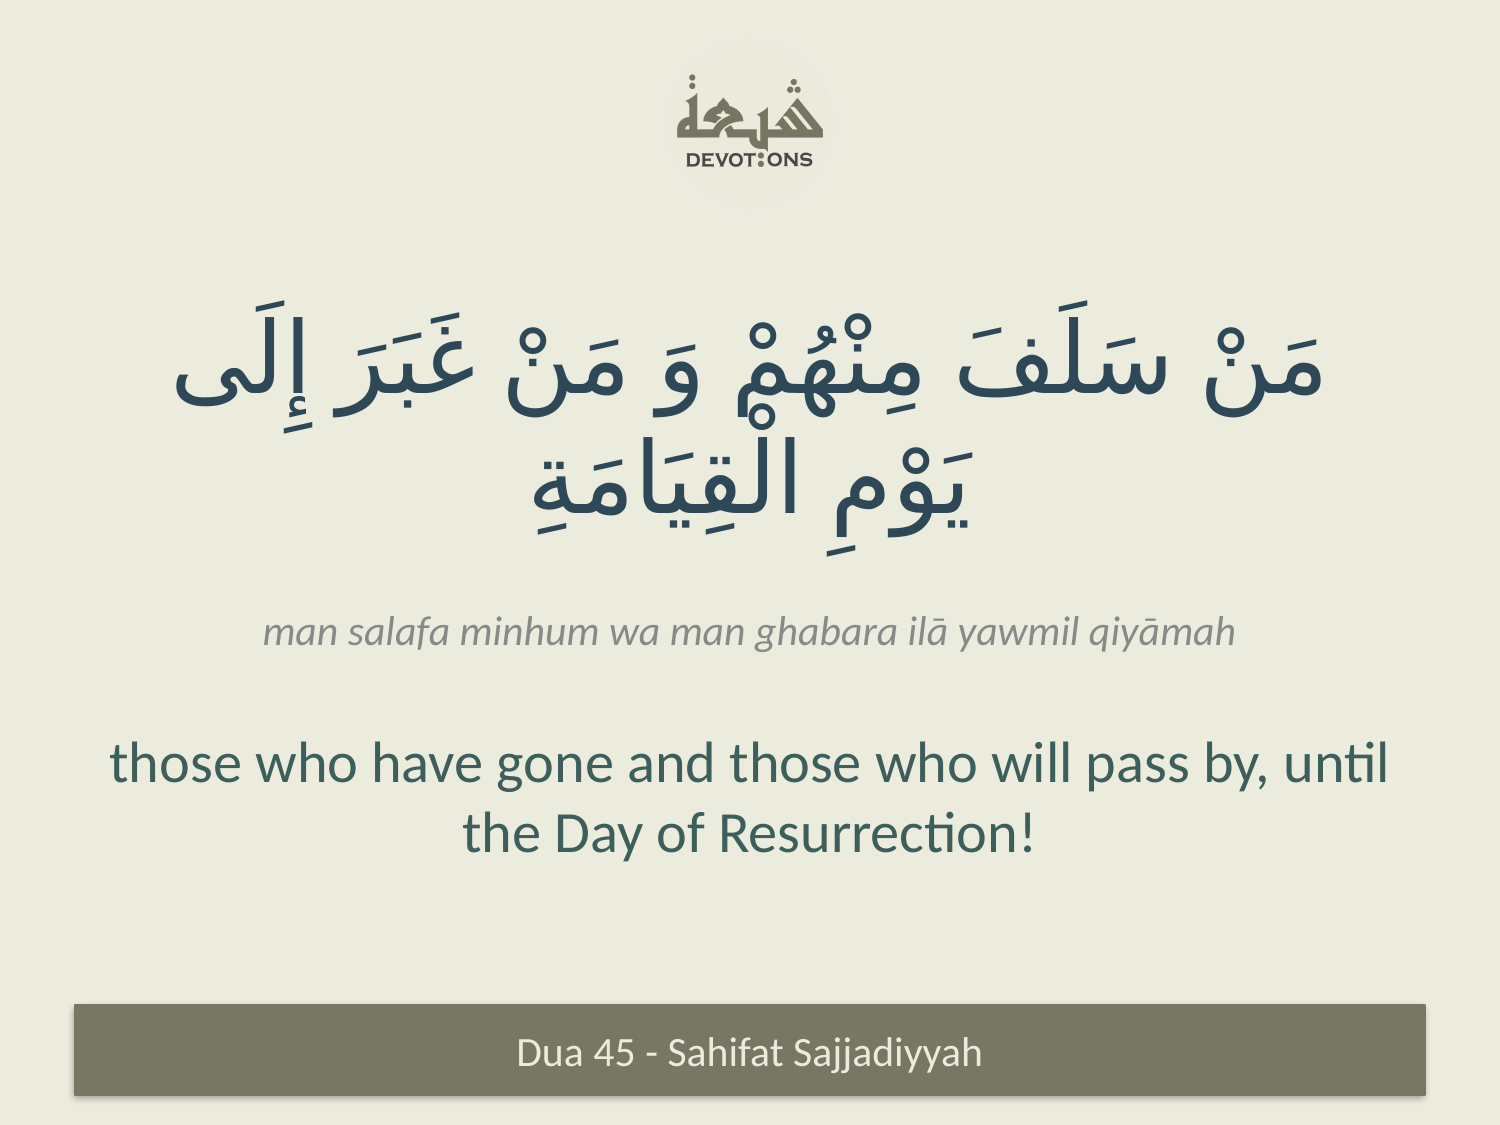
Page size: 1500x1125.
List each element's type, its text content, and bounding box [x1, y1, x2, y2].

text_box [74, 1004, 1426, 1096]
text_box مَنْ سَلَفَ مِنْهُمْ وَ مَنْ غَبَرَ إِلَى يَوْمِ الْقِيَامَةِ man salafa minhum wa man ghabara ilā yawmil qiyāmah those who have gone and those who will pass by, until the Day of Resurrection! [74, 286, 1425, 871]
picture [656, 29, 844, 218]
text_box Dua 45 - Sahifat Sajjadiyyah [501, 1017, 999, 1083]
